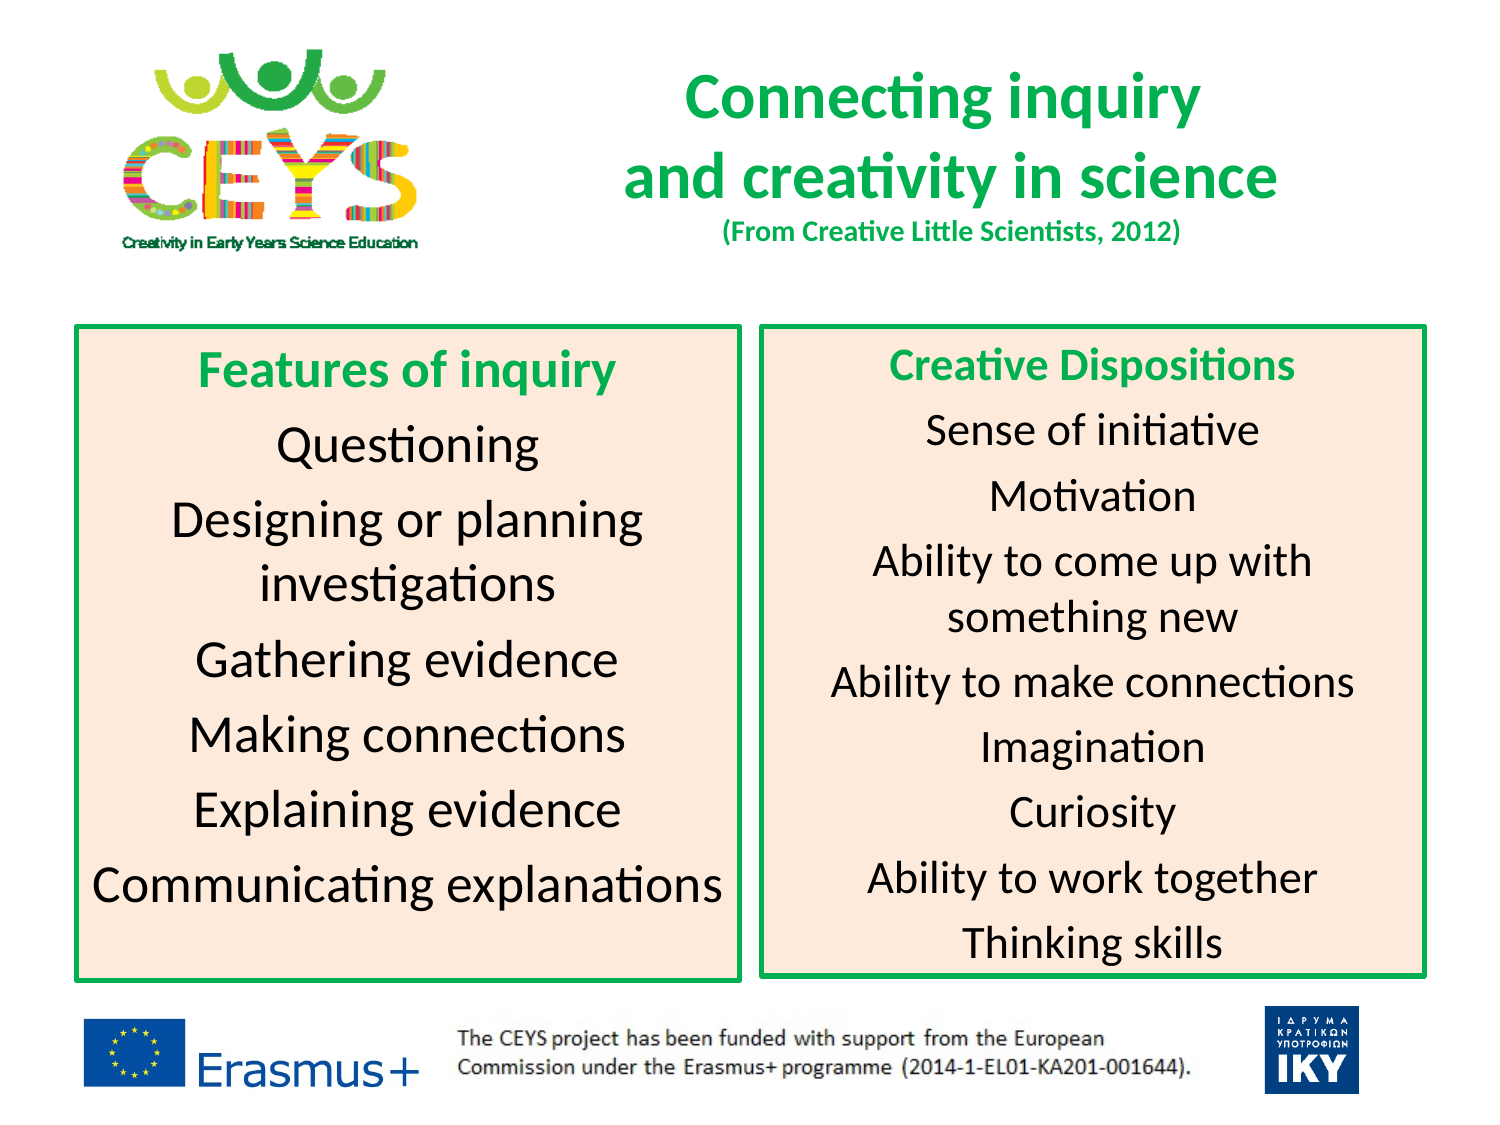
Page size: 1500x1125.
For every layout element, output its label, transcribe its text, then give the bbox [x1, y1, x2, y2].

list Creative Dispositions Sense of initiative Motivation Ability to come up with something new Ability to make connections Imagination Curiosity Ability to work together Thinking skills [761, 326, 1425, 976]
list Features of inquiry Questioning Designing or planning investigations Gathering evidence Making connections Explaining evidence Communicating explanations [76, 326, 740, 981]
picture [444, 1008, 1205, 1097]
picture [64, 999, 438, 1106]
title Connecting inquiry and creativity in science (From Creative Little Scientists, 2012) [478, 45, 1425, 256]
picture [1264, 1005, 1359, 1094]
